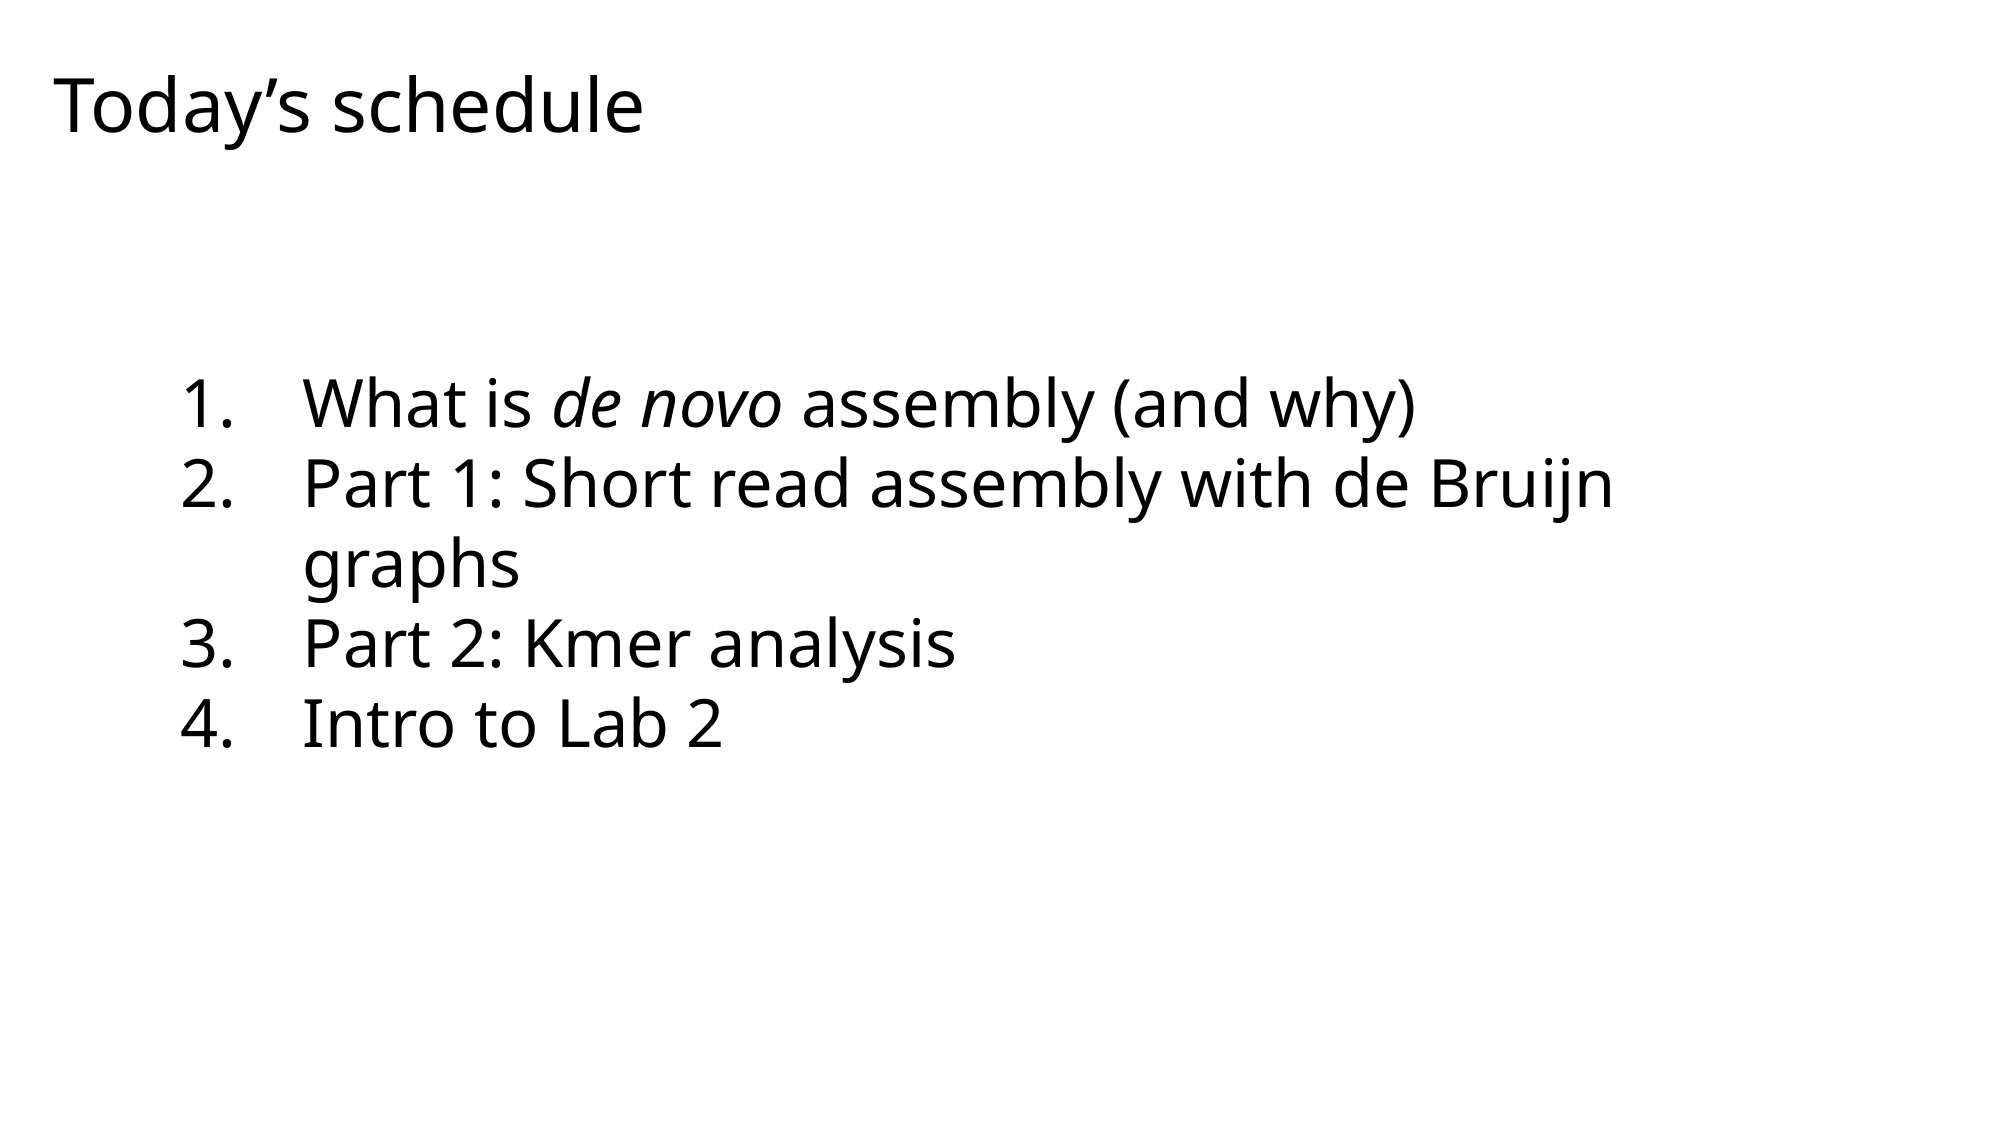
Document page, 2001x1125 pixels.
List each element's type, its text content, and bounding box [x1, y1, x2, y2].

title Today’s schedule [0, 8, 2000, 207]
text_box What is de novo assembly (and why) Part 1: Short read assembly with de Bruijn graphs Part 2: Kmer analysis Intro to Lab 2 [166, 273, 1768, 848]
